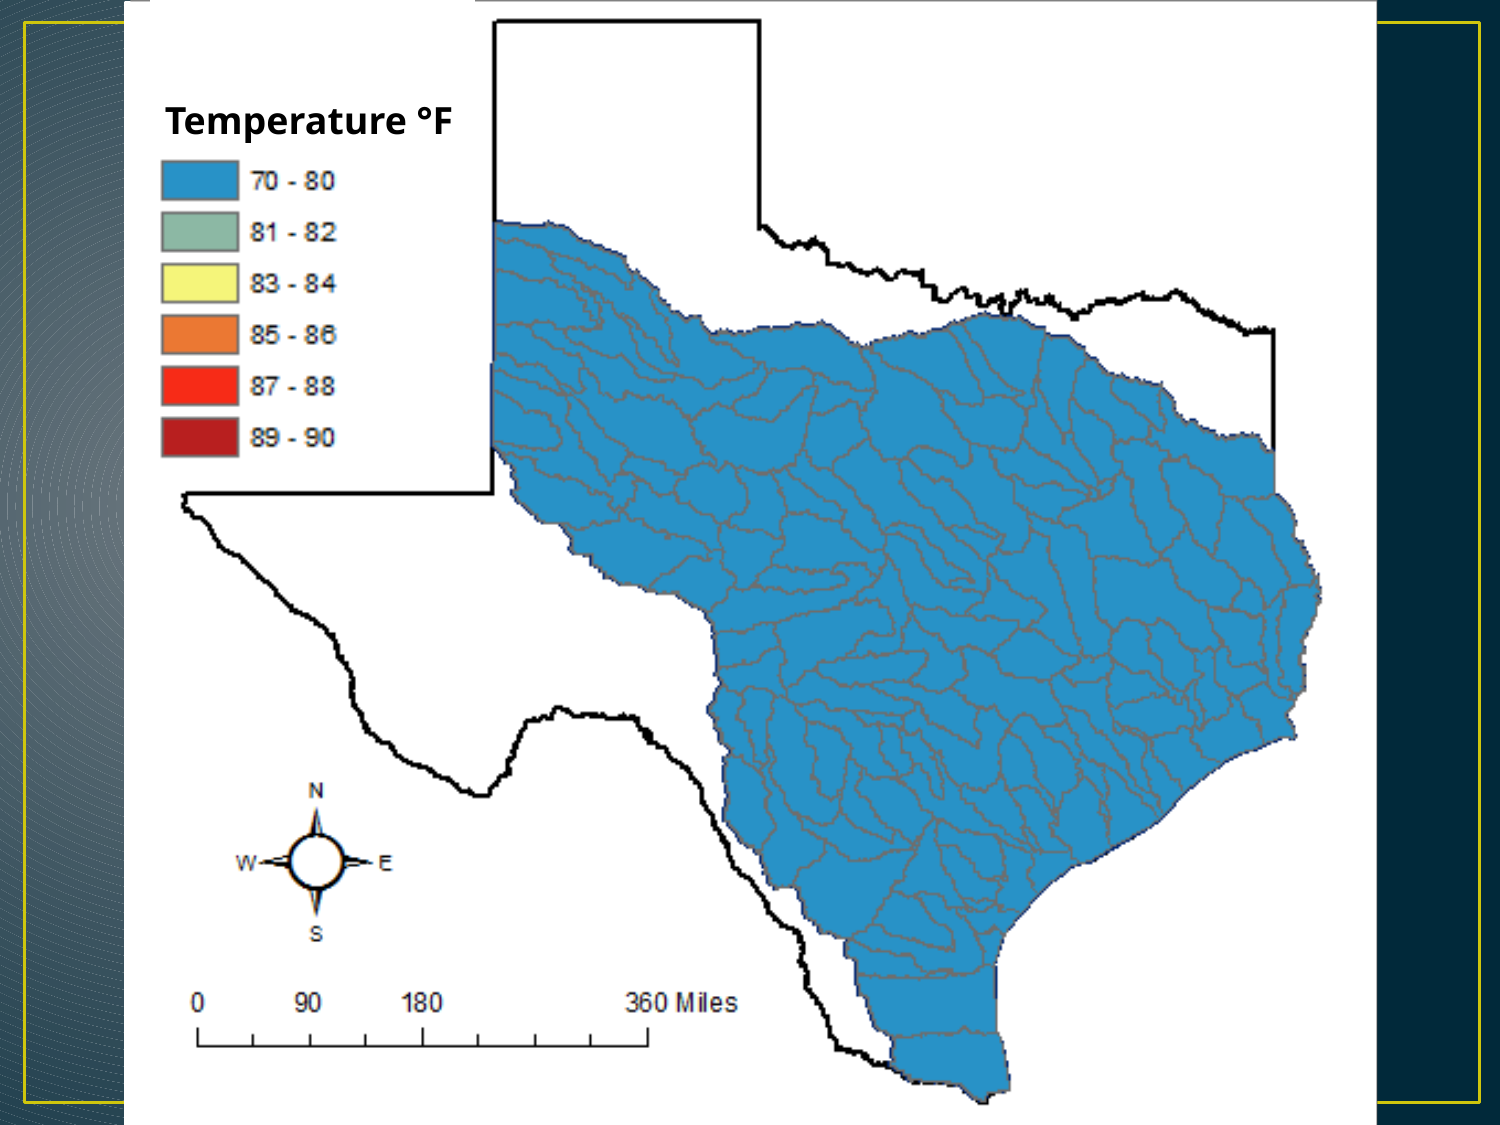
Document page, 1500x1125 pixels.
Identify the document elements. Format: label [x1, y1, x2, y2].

text_box [130, 0, 476, 488]
picture [129, 0, 1378, 1125]
